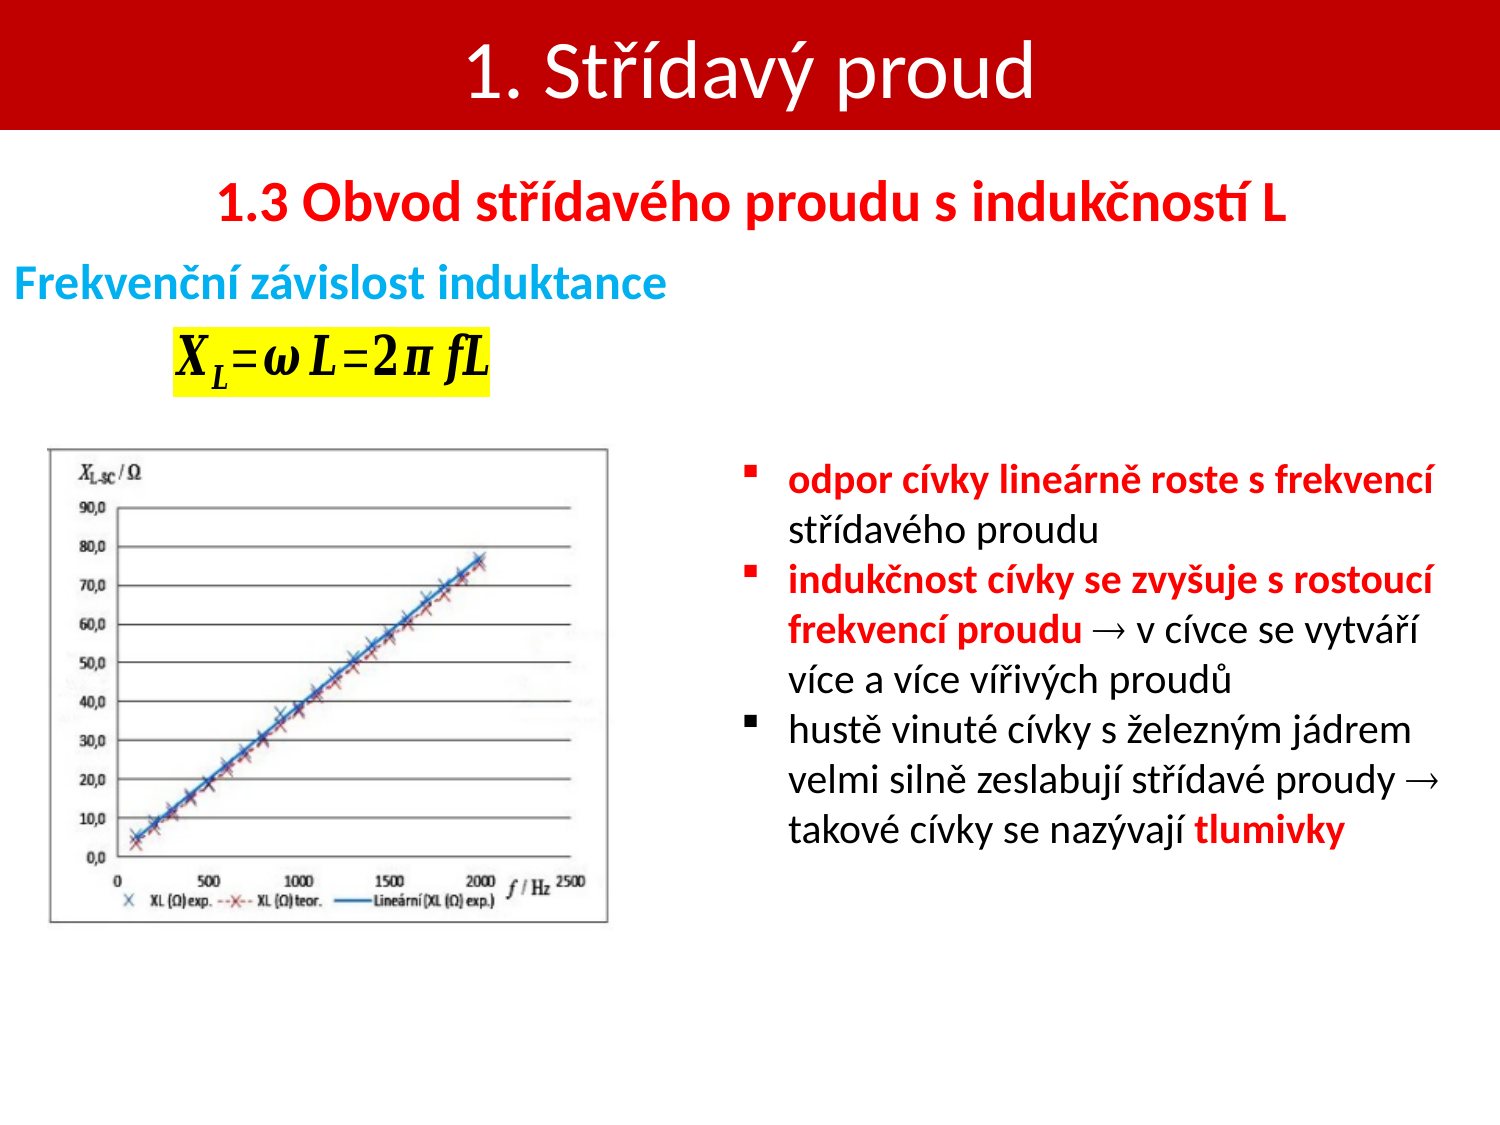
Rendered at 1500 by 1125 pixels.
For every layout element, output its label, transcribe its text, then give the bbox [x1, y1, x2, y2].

text_box odpor cívky lineárně roste s frekvencí střídavého proudu indukčnost cívky se zvyšuje s rostoucí frekvencí proudu  v cívce se vytváří více a více vířivých proudů hustě vinuté cívky s železným jádrem velmi silně zeslabují střídavé proudy  takové cívky se nazývají tlumivky [726, 444, 1483, 860]
picture [47, 444, 616, 931]
text_box Frekvenční závislost induktance [0, 242, 1500, 318]
text_box 1.3 Obvod střídavého proudu s indukčností L [0, 155, 1500, 241]
text_box 1. Střídavý proud [0, 0, 1500, 130]
